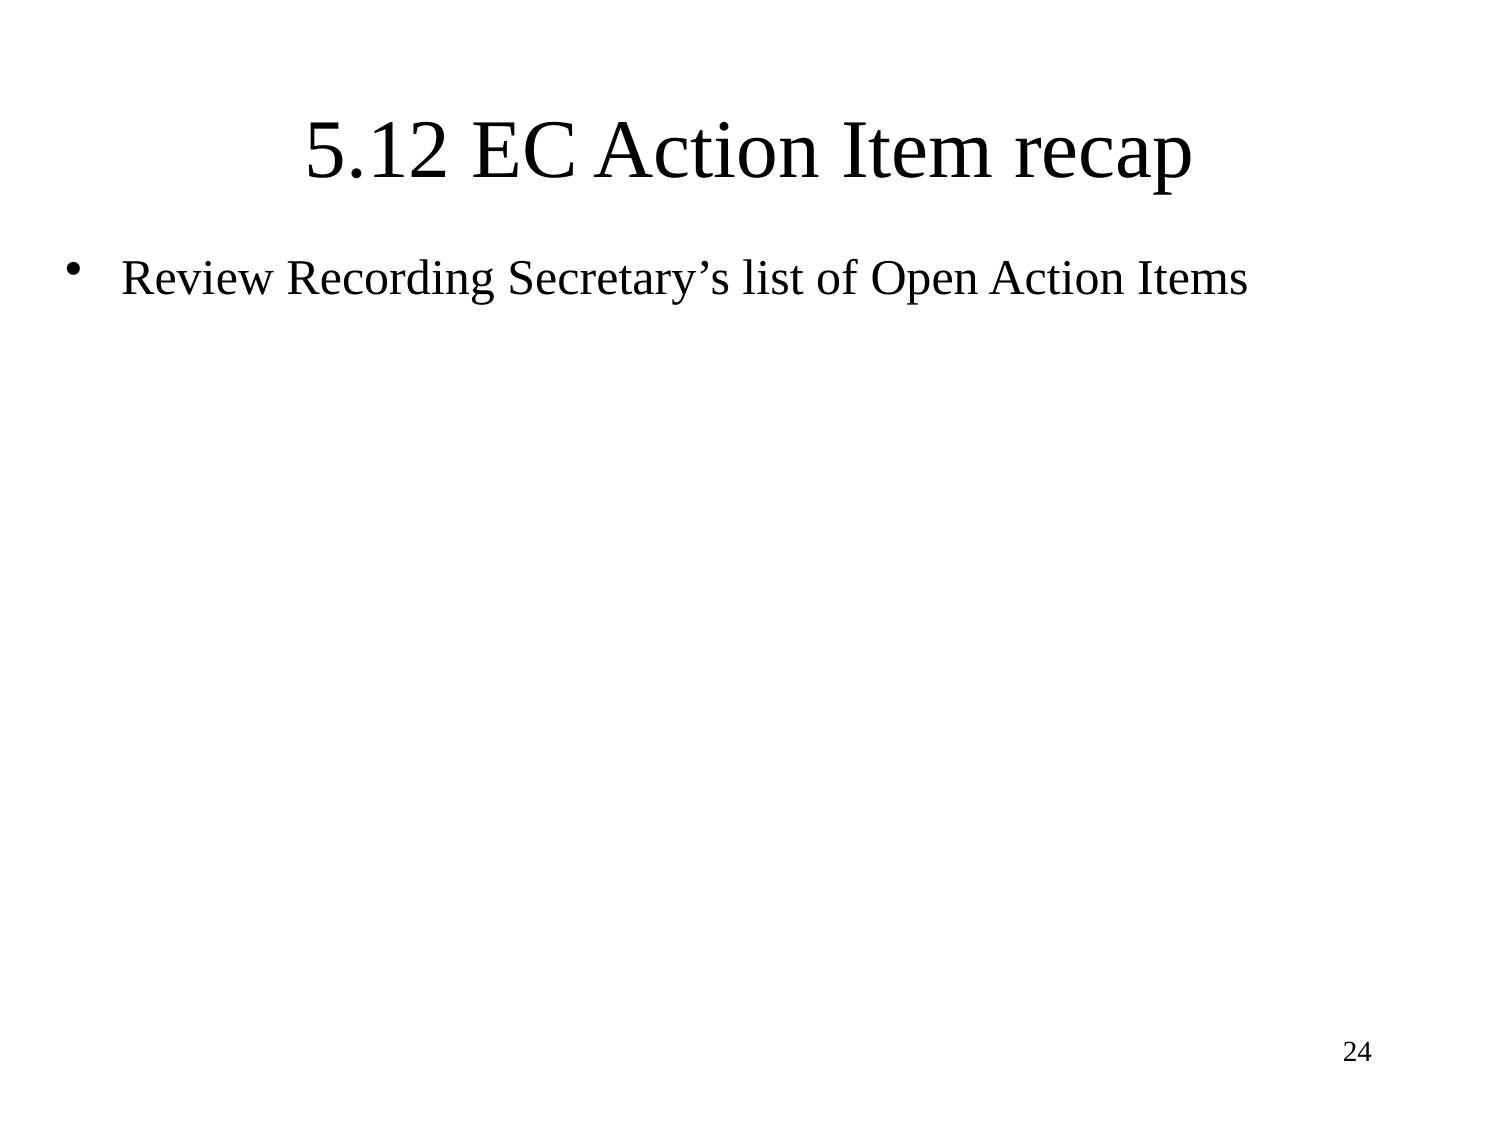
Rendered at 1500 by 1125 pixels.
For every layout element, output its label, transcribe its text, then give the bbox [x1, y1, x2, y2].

list Review Recording Secretary’s list of Open Action Items [49, 237, 1463, 1088]
title 5.12 EC Action Item recap [112, 49, 1388, 238]
slide_number 24 [1074, 1024, 1388, 1101]
